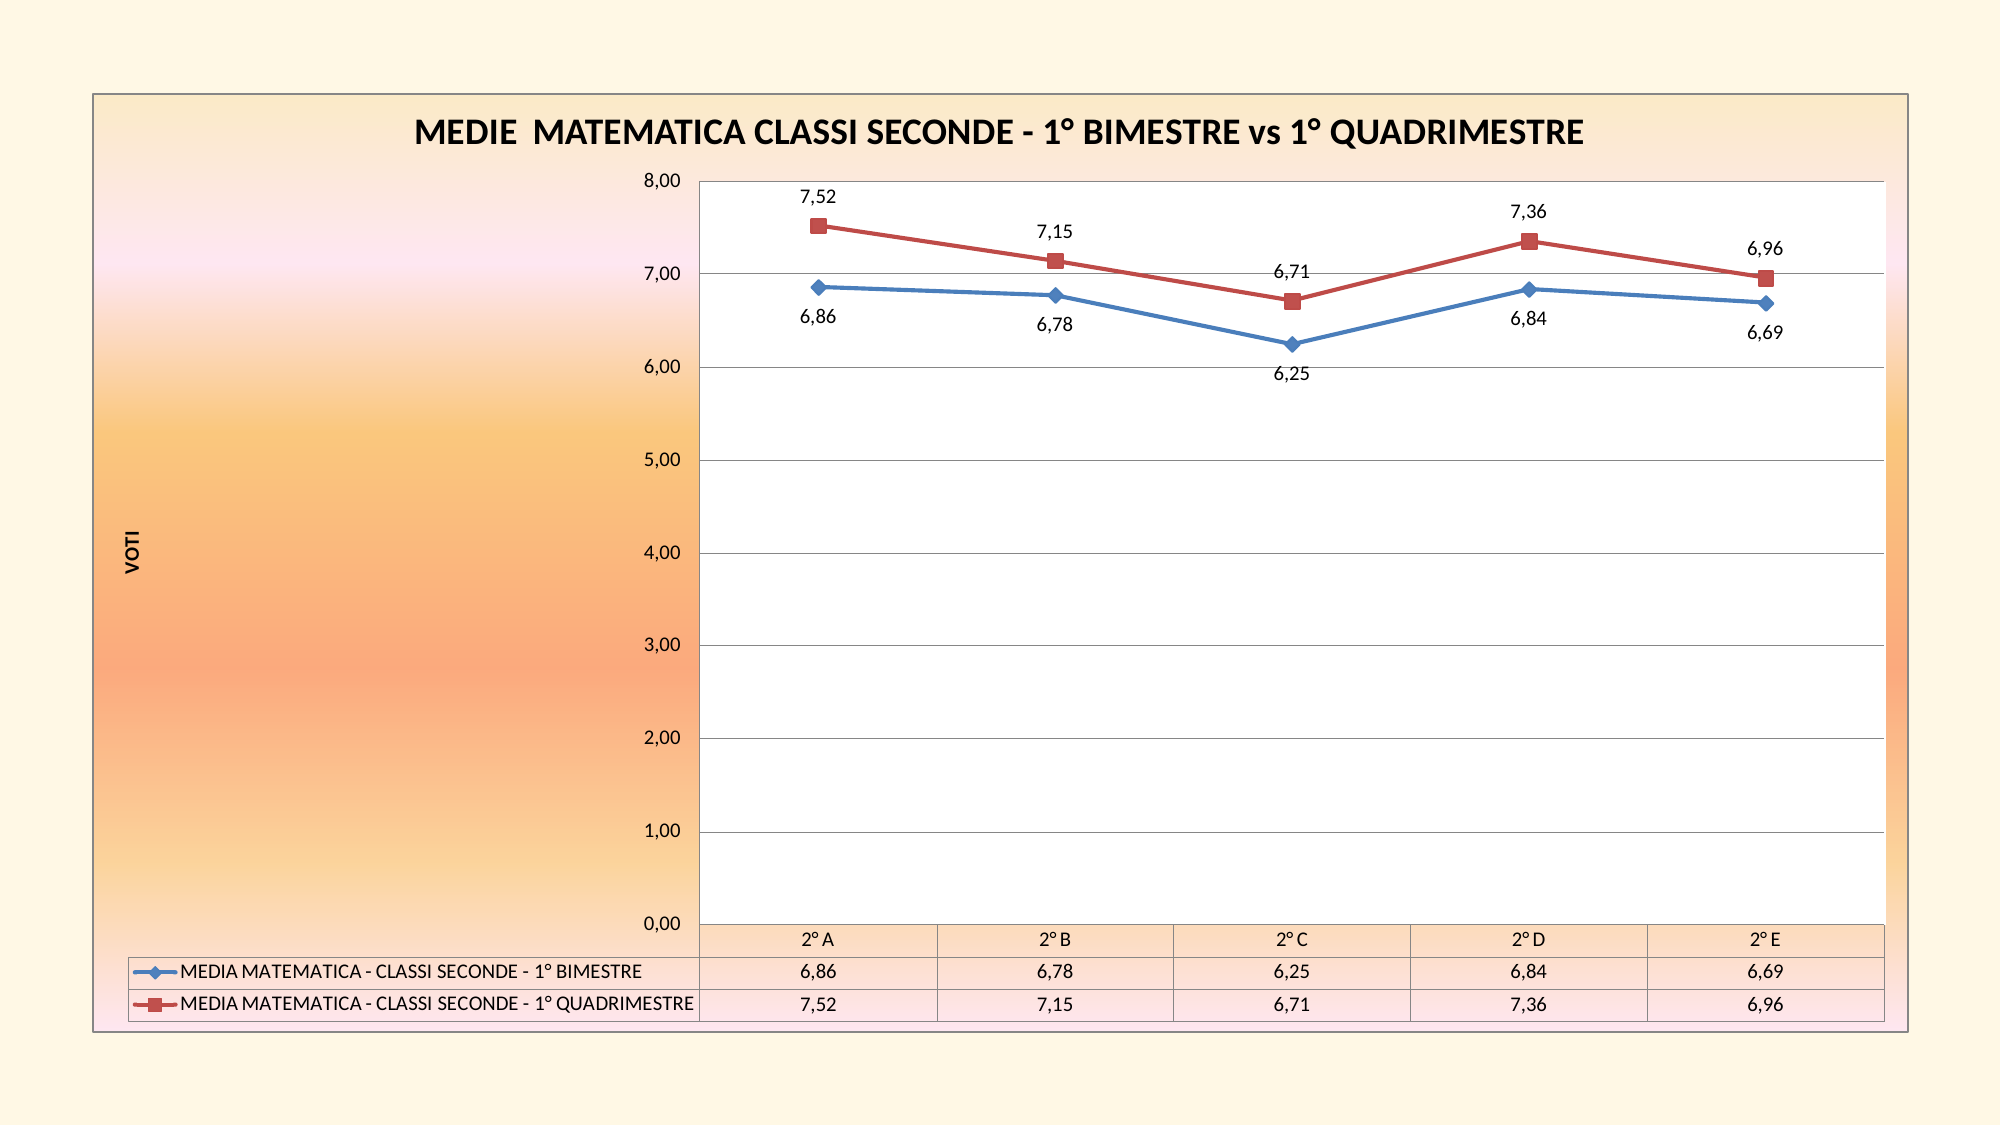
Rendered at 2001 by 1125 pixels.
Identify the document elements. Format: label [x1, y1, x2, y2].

text_box [91, 92, 1909, 1033]
